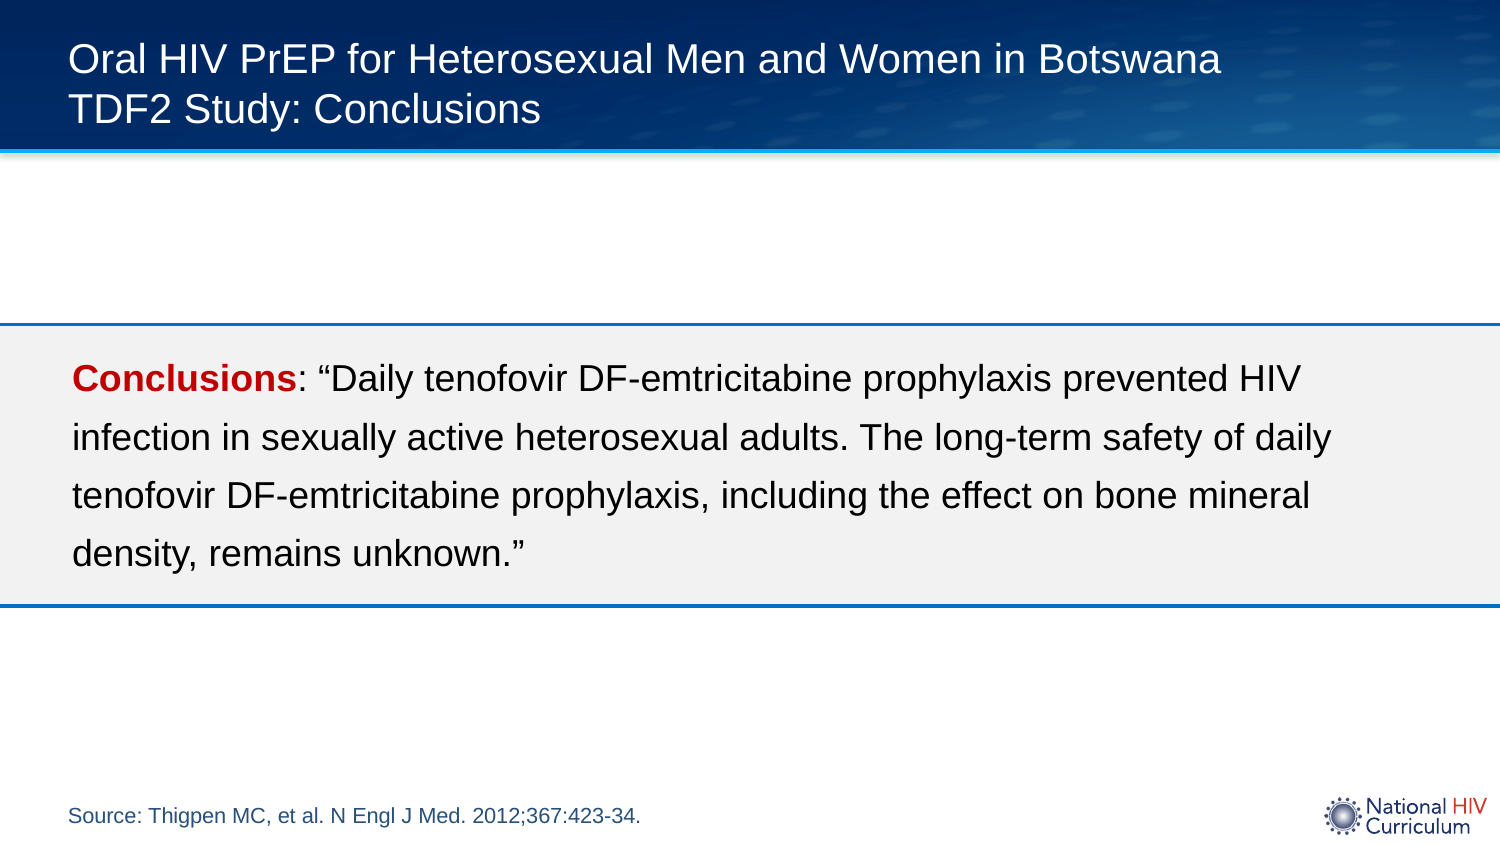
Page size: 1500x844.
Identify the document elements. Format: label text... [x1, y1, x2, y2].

list Source: Thigpen MC, et al. N Engl J Med. 2012;367:423-34. [53, 795, 1261, 835]
list Conclusions: “Daily tenofovir DF-emtricitabine prophylaxis prevented HIV infection in sexually active heterosexual adults. The long-term safety of daily tenofovir DF-emtricitabine prophylaxis, including the effect on bone mineral density, remains unknown.” [0, 323, 1500, 608]
picture [1324, 797, 1362, 835]
title Oral HIV PrEP for Heterosexual Men and Women in Botswana TDF2 Study: Conclusions [53, 14, 1447, 149]
picture [0, 0, 1500, 148]
